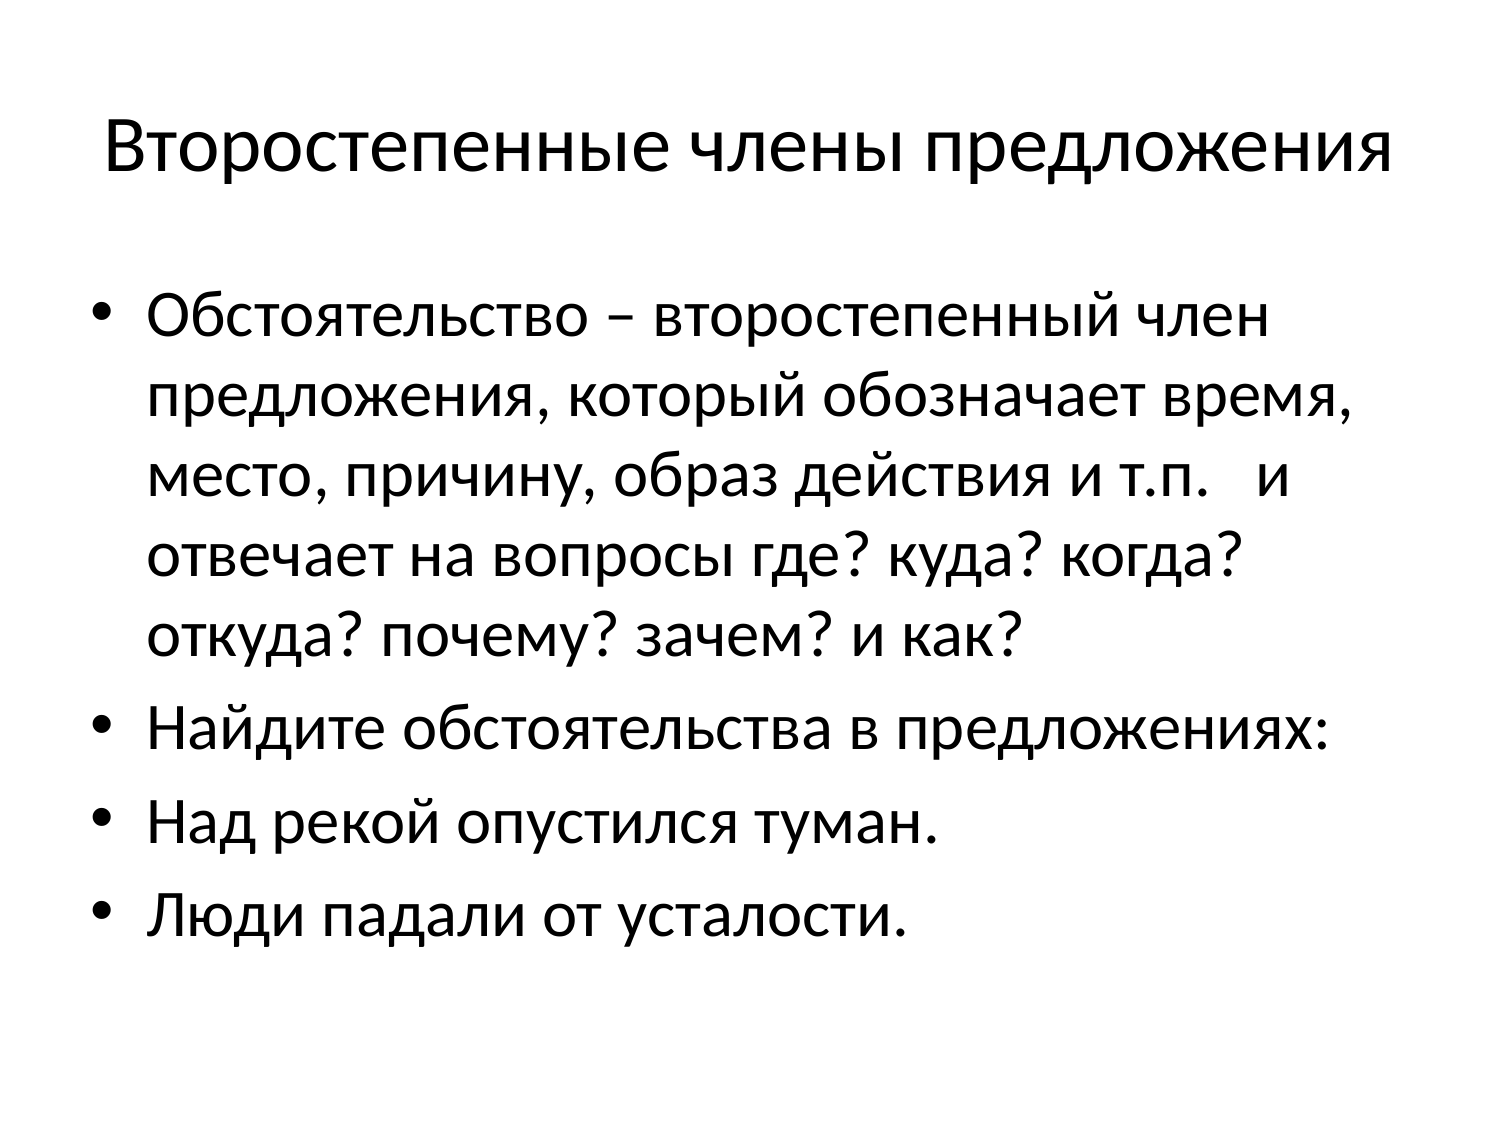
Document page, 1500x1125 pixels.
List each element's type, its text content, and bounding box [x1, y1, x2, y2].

list Обстоятельство – второстепенный член предложения, который обозначает время, место, причину, образ действия и т.п. и отвечает на вопросы где? куда? когда? откуда? почему? зачем? и как? Найдите обстоятельства в предложениях: Над рекой опустился туман. Люди падали от усталости. [75, 262, 1425, 1005]
title Второстепенные члены предложения [75, 45, 1425, 233]
